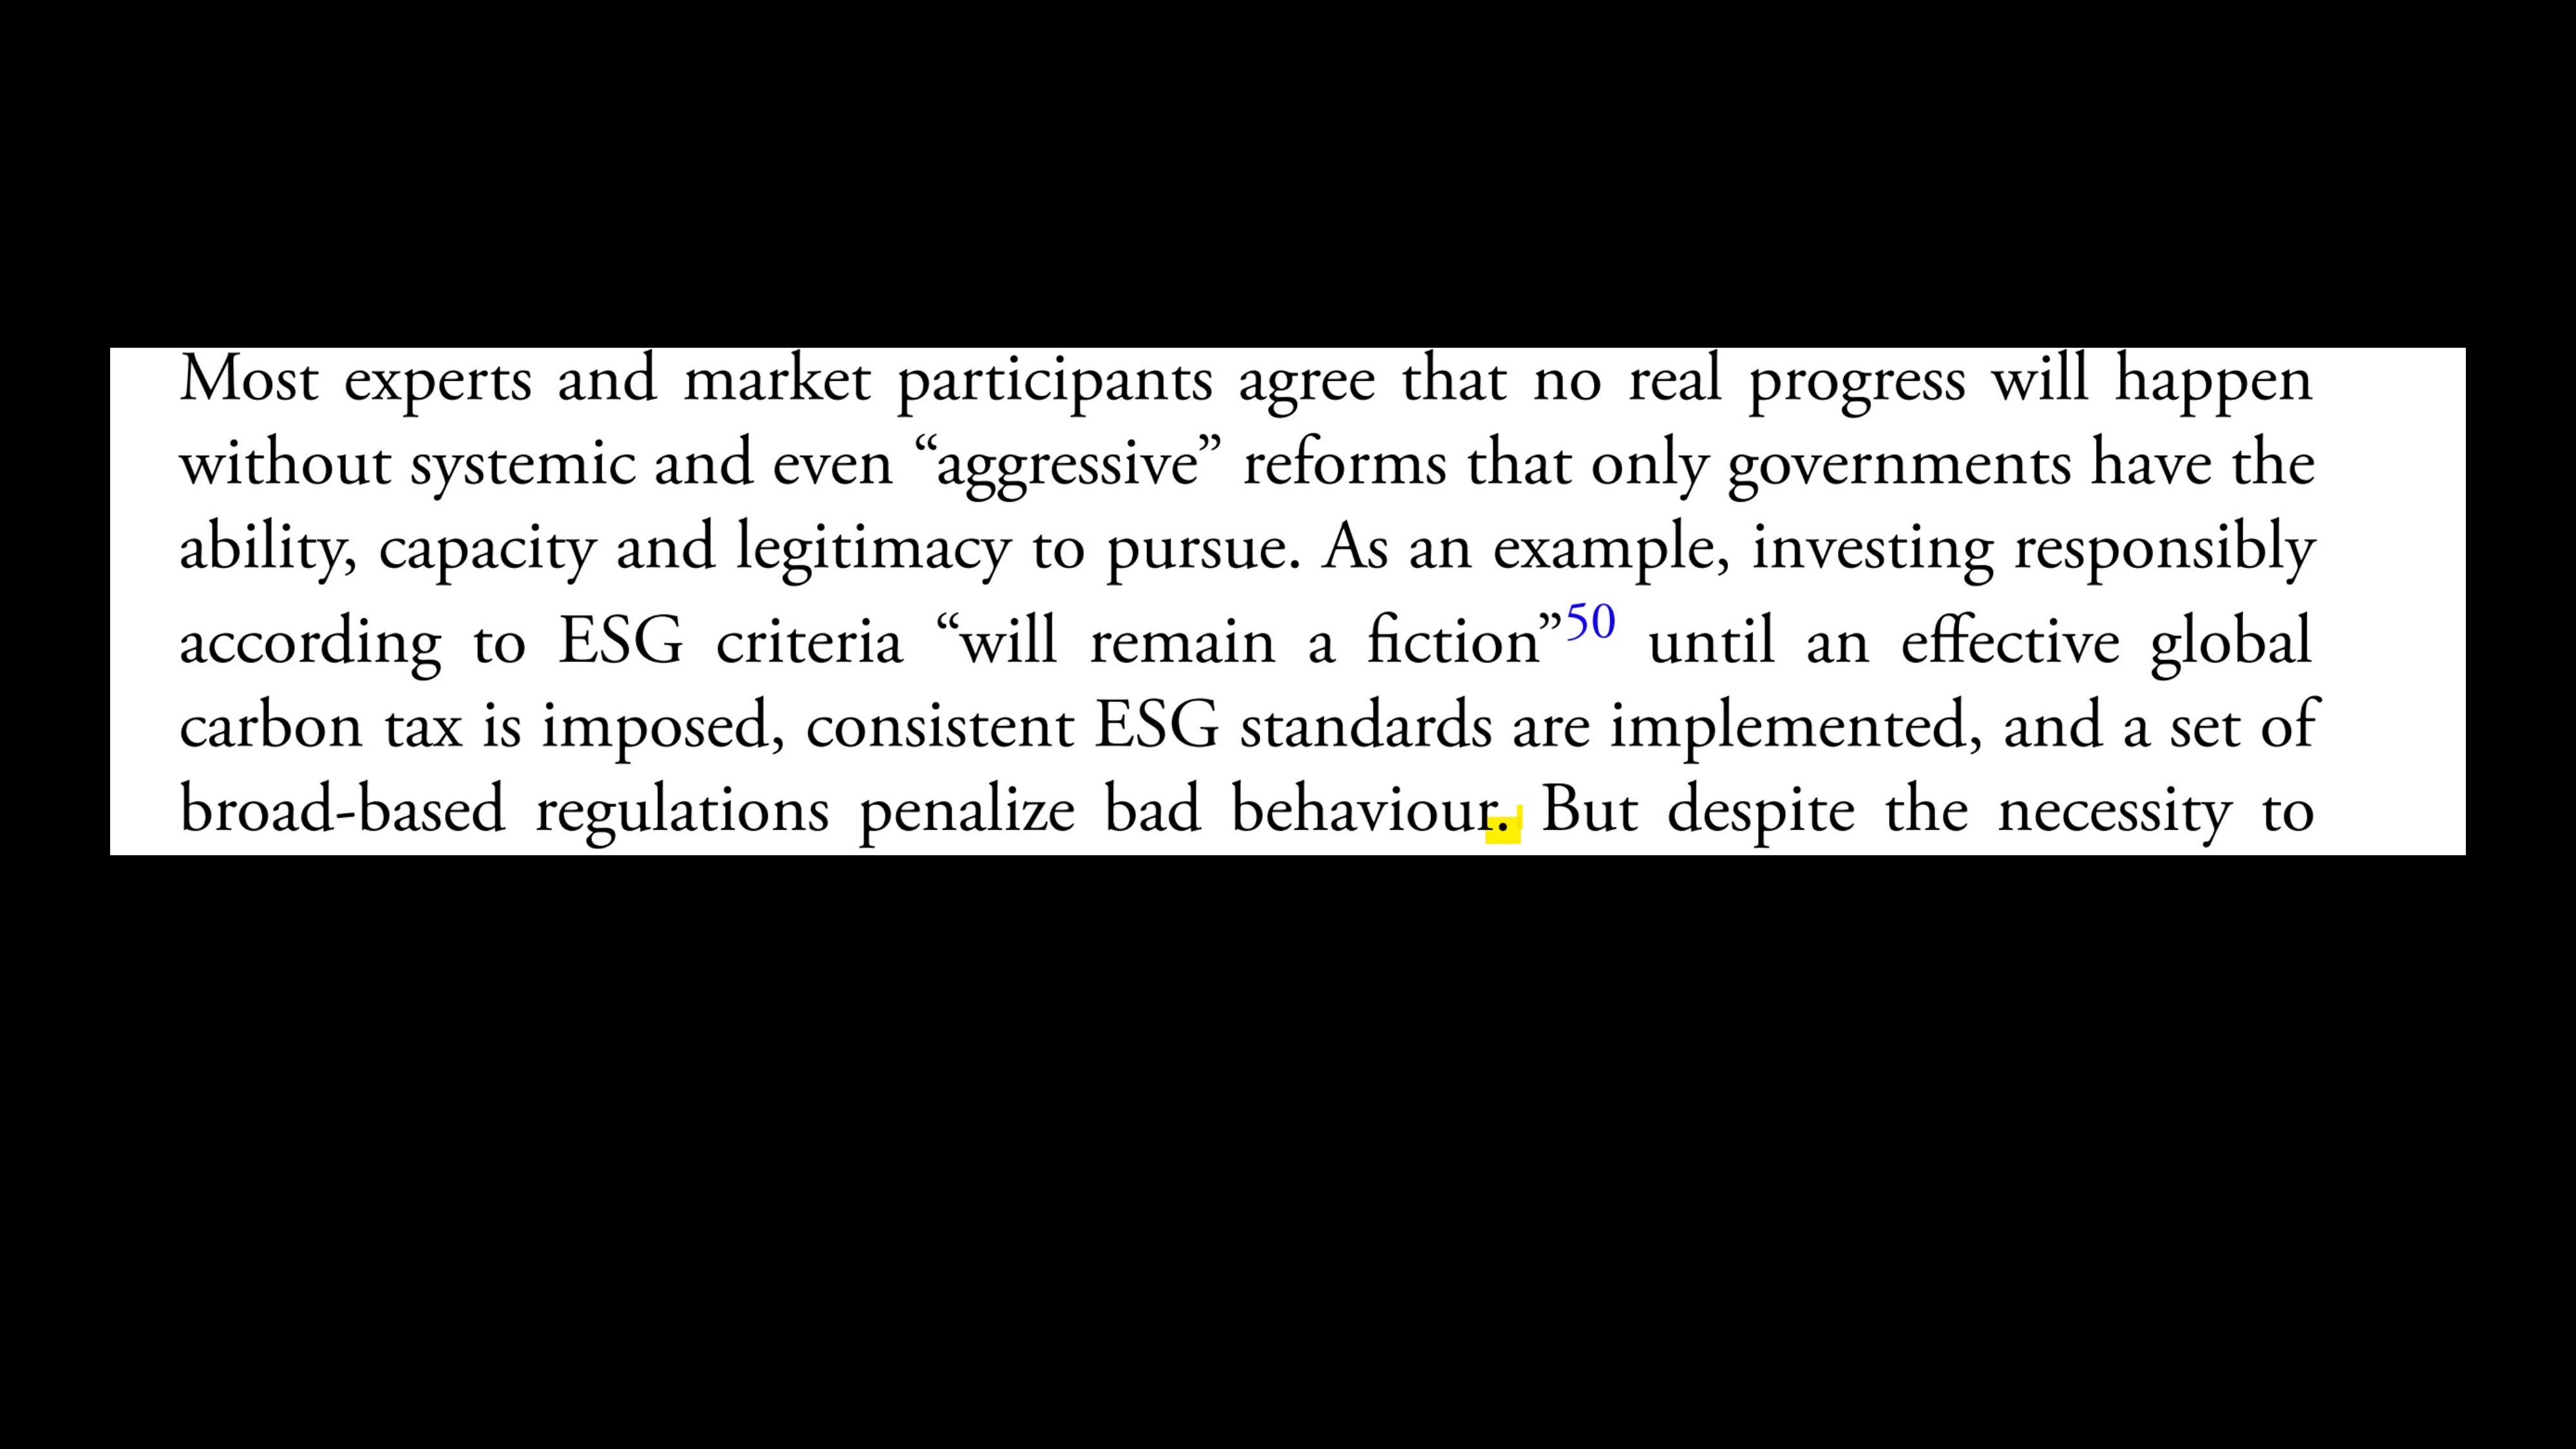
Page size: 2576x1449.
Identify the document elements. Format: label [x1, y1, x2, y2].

picture [110, 348, 2466, 855]
